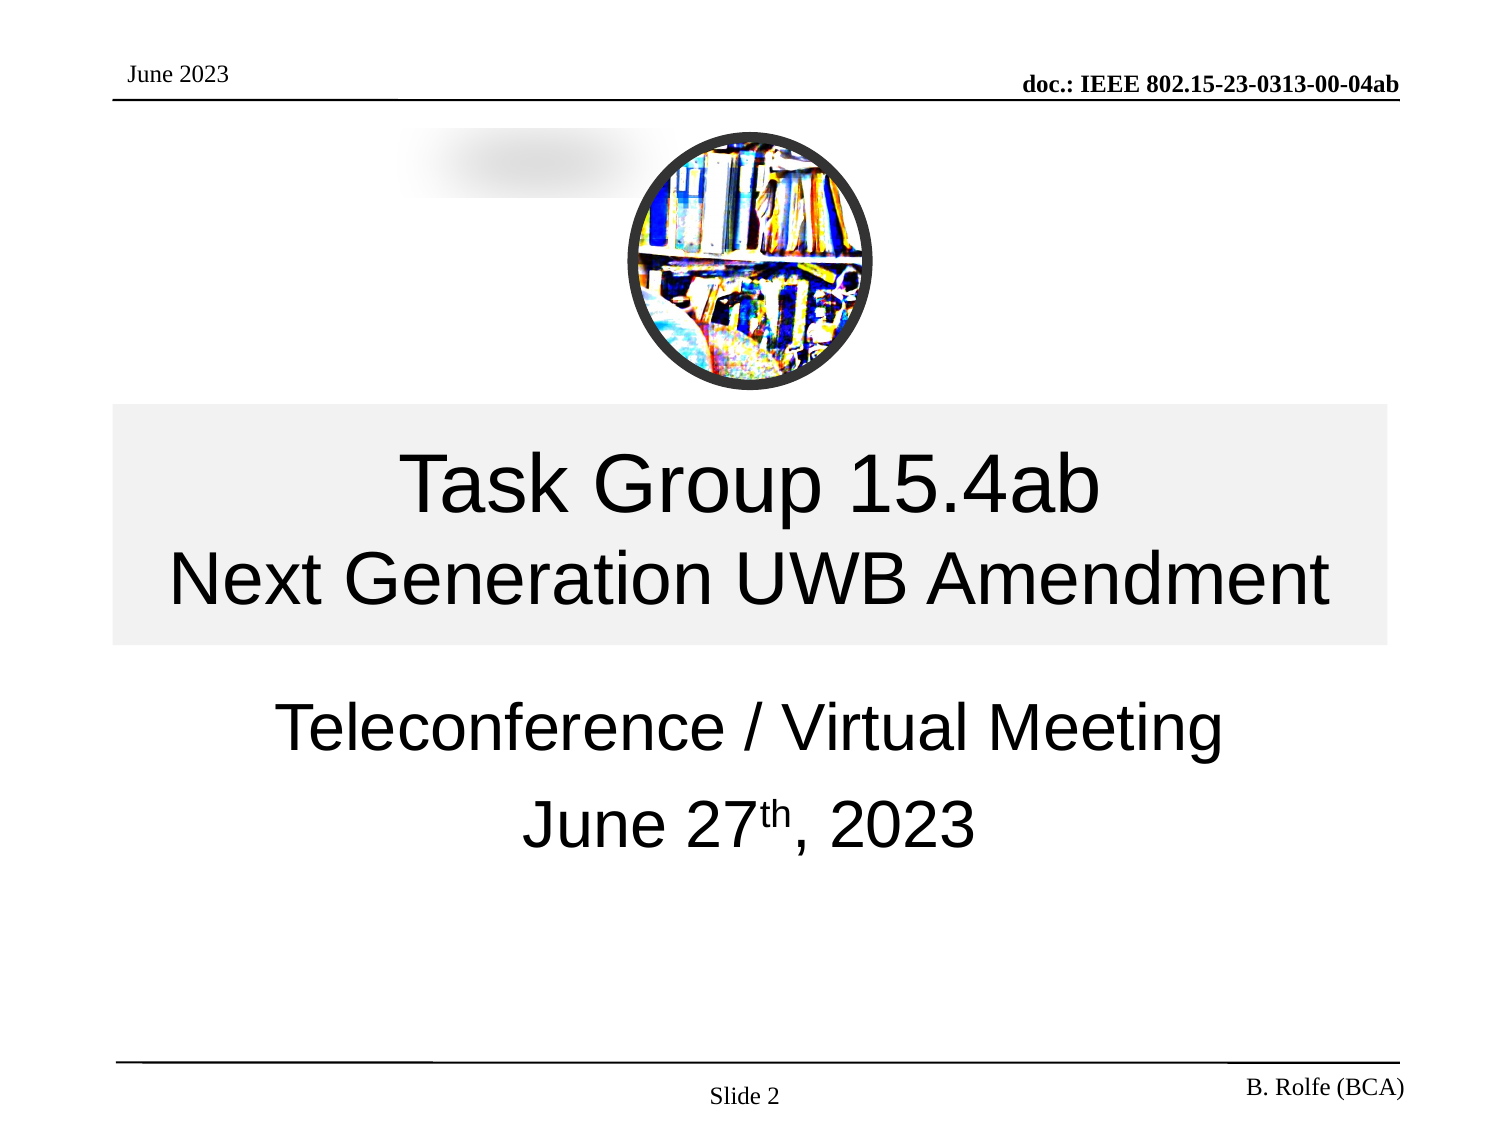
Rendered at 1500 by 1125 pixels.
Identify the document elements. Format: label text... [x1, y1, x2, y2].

subtitle Teleconference / Virtual Meeting June 27th, 2023 [225, 676, 1275, 965]
picture [632, 136, 868, 386]
title Task Group 15.4ab Next Generation UWB Amendment [112, 404, 1388, 646]
slide_number Slide 2 [690, 1075, 799, 1115]
